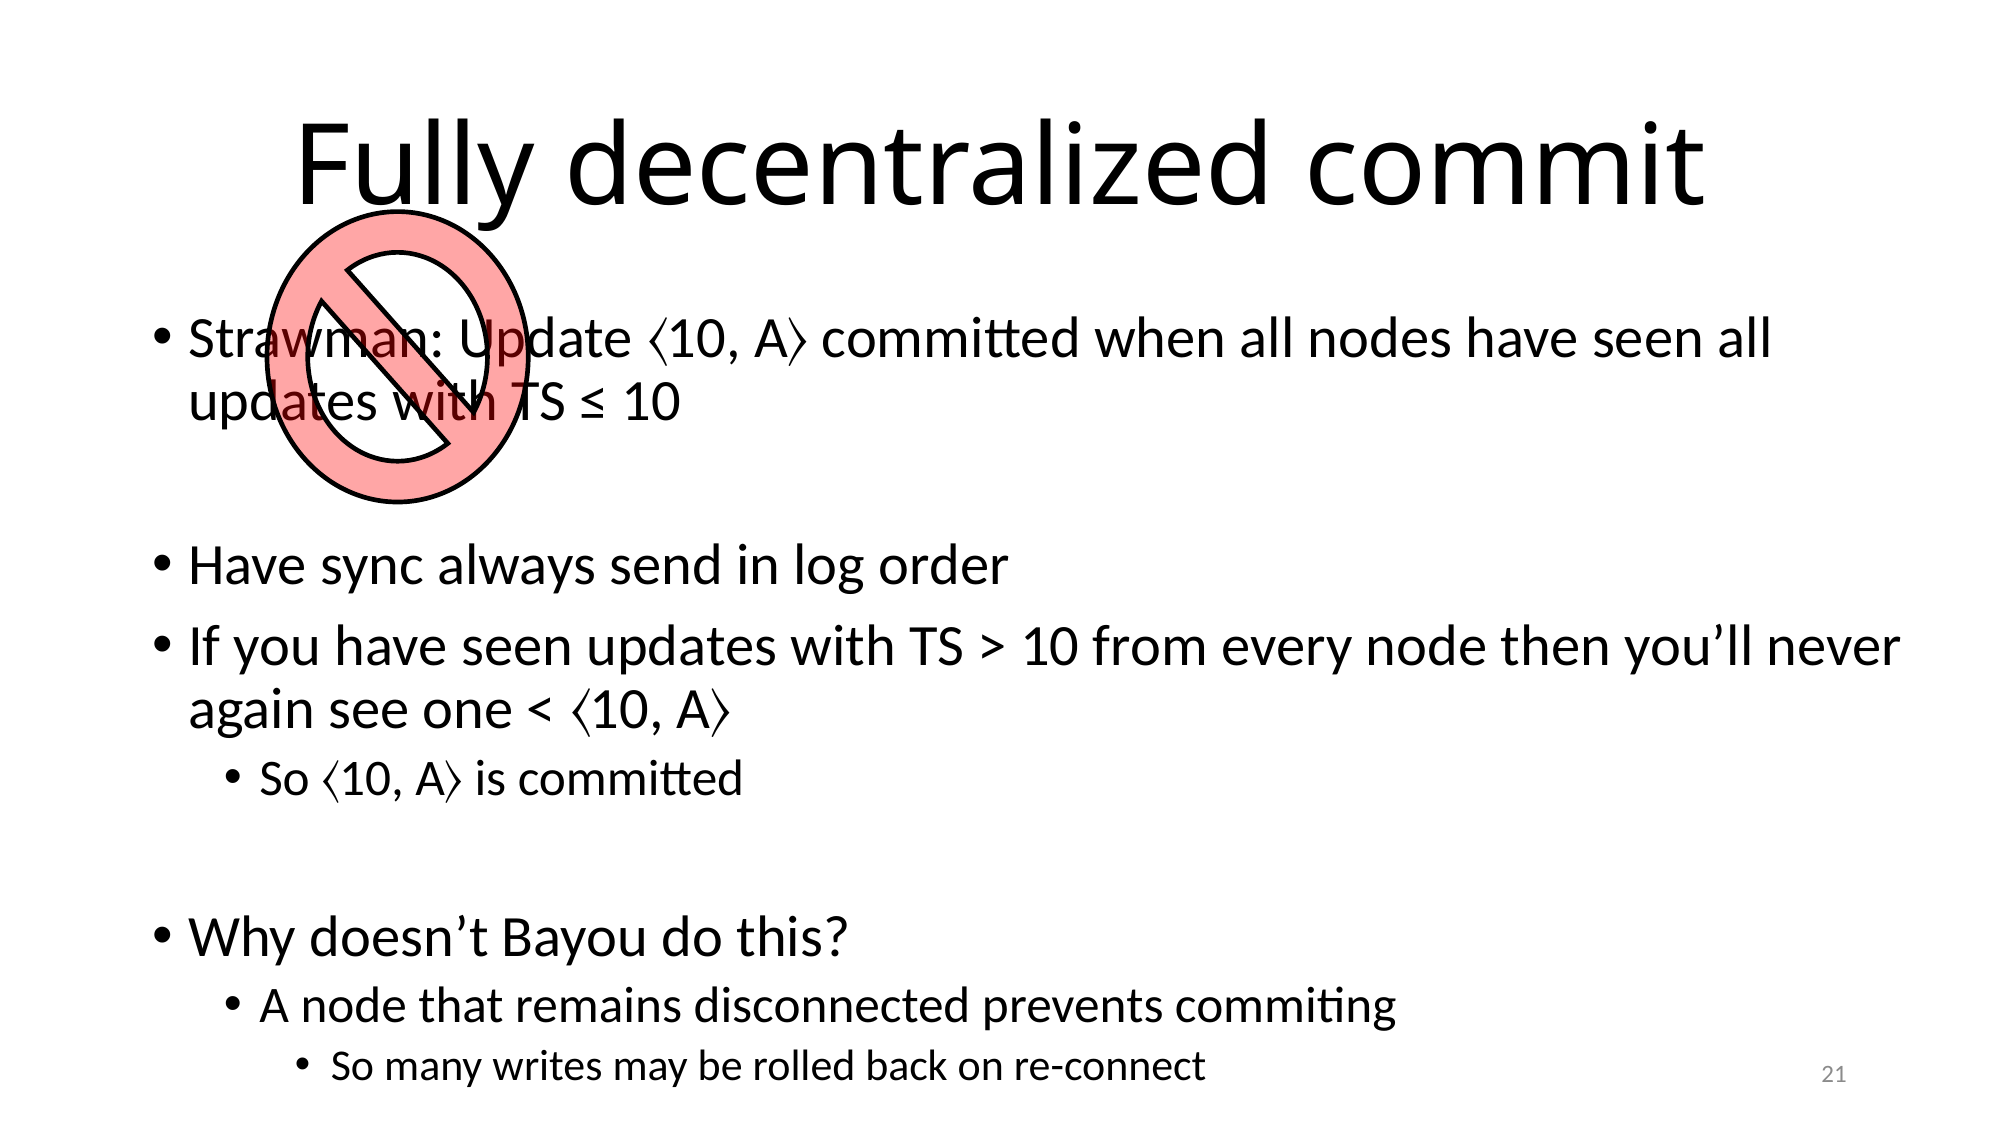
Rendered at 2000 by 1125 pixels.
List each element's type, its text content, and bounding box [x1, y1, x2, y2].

title Fully decentralized commit [137, 59, 1862, 278]
list Strawman: Update 〈10, A〉 committed when all nodes have seen all updates with TS ≤ 10 Have sync always send in log order If you have seen updates with TS > 10 from every node then you’ll never again see one < 〈10, A〉 So 〈10, A〉 is committed Why doesn’t Bayou do this? A node that remains disconnected prevents commiting So many writes may be rolled back on re-connect [137, 299, 1925, 1103]
text_box [266, 211, 529, 503]
slide_number 21 [1412, 1042, 1862, 1103]
